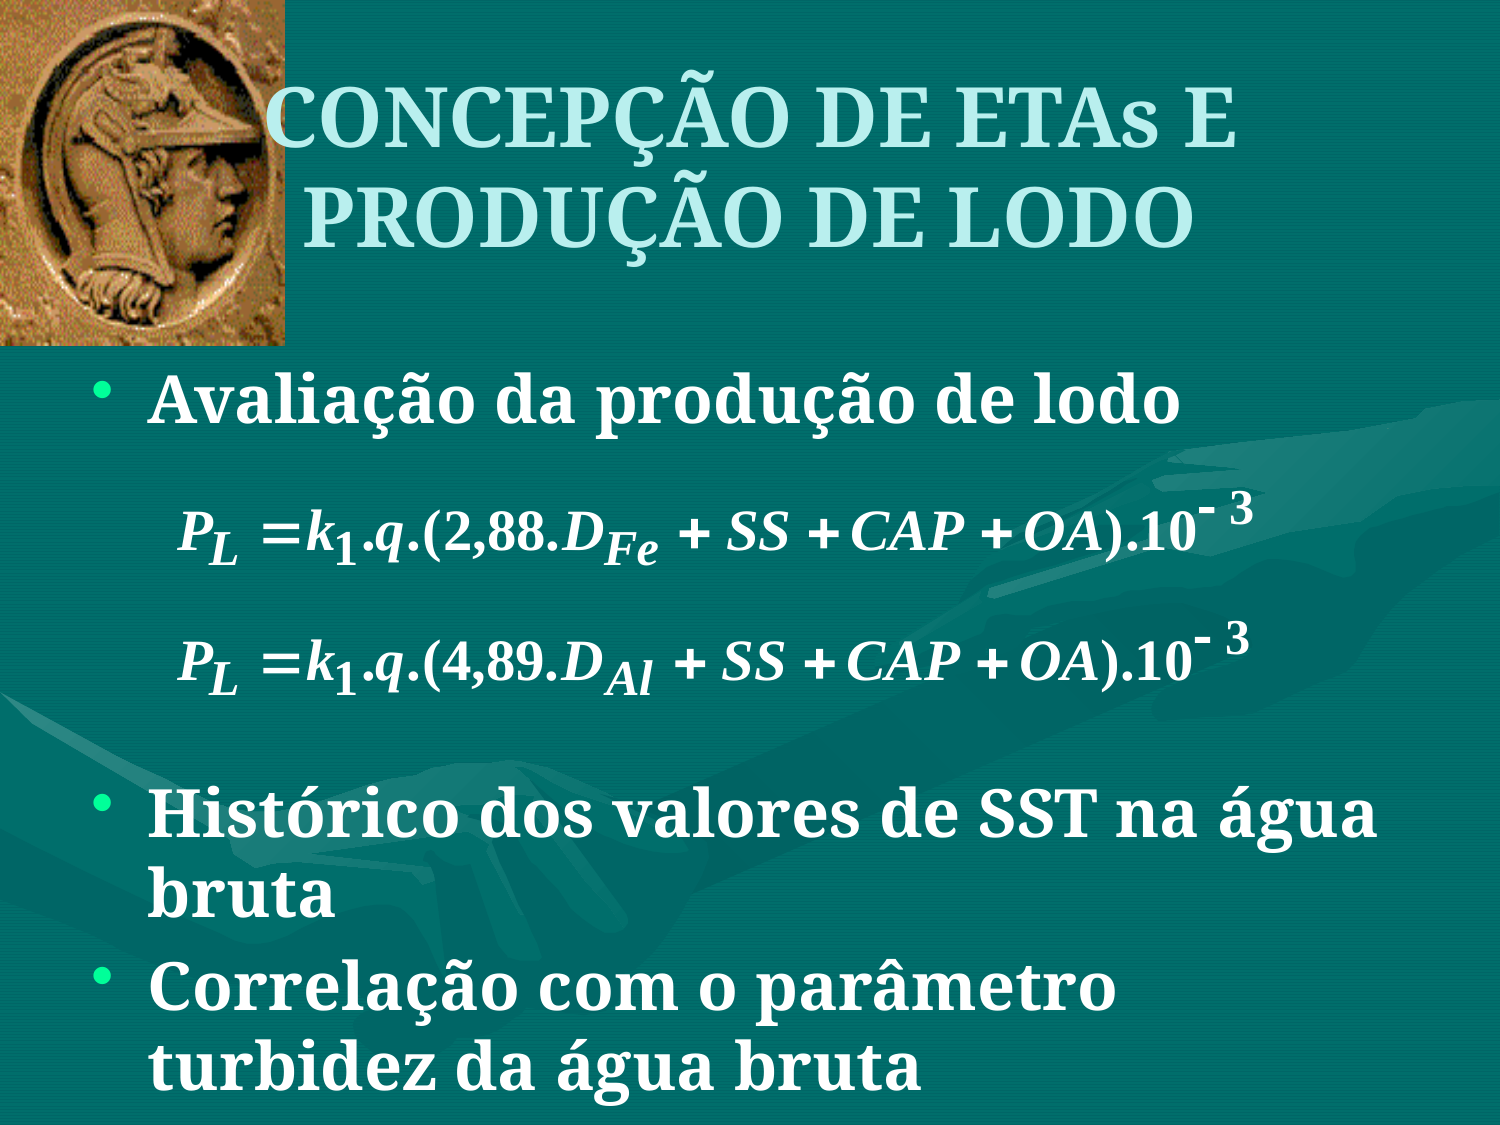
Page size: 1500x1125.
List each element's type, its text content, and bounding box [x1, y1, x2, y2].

picture [0, 0, 288, 350]
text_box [170, 479, 1256, 571]
text_box Histórico dos valores de SST na água bruta Correlação com o parâmetro turbidez da água bruta [76, 763, 1412, 1047]
text_box Avaliação da produção de lodo [76, 349, 1353, 470]
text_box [171, 609, 1251, 701]
title CONCEPÇÃO DE ETAs E PRODUÇÃO DE LODO [288, 60, 1425, 268]
